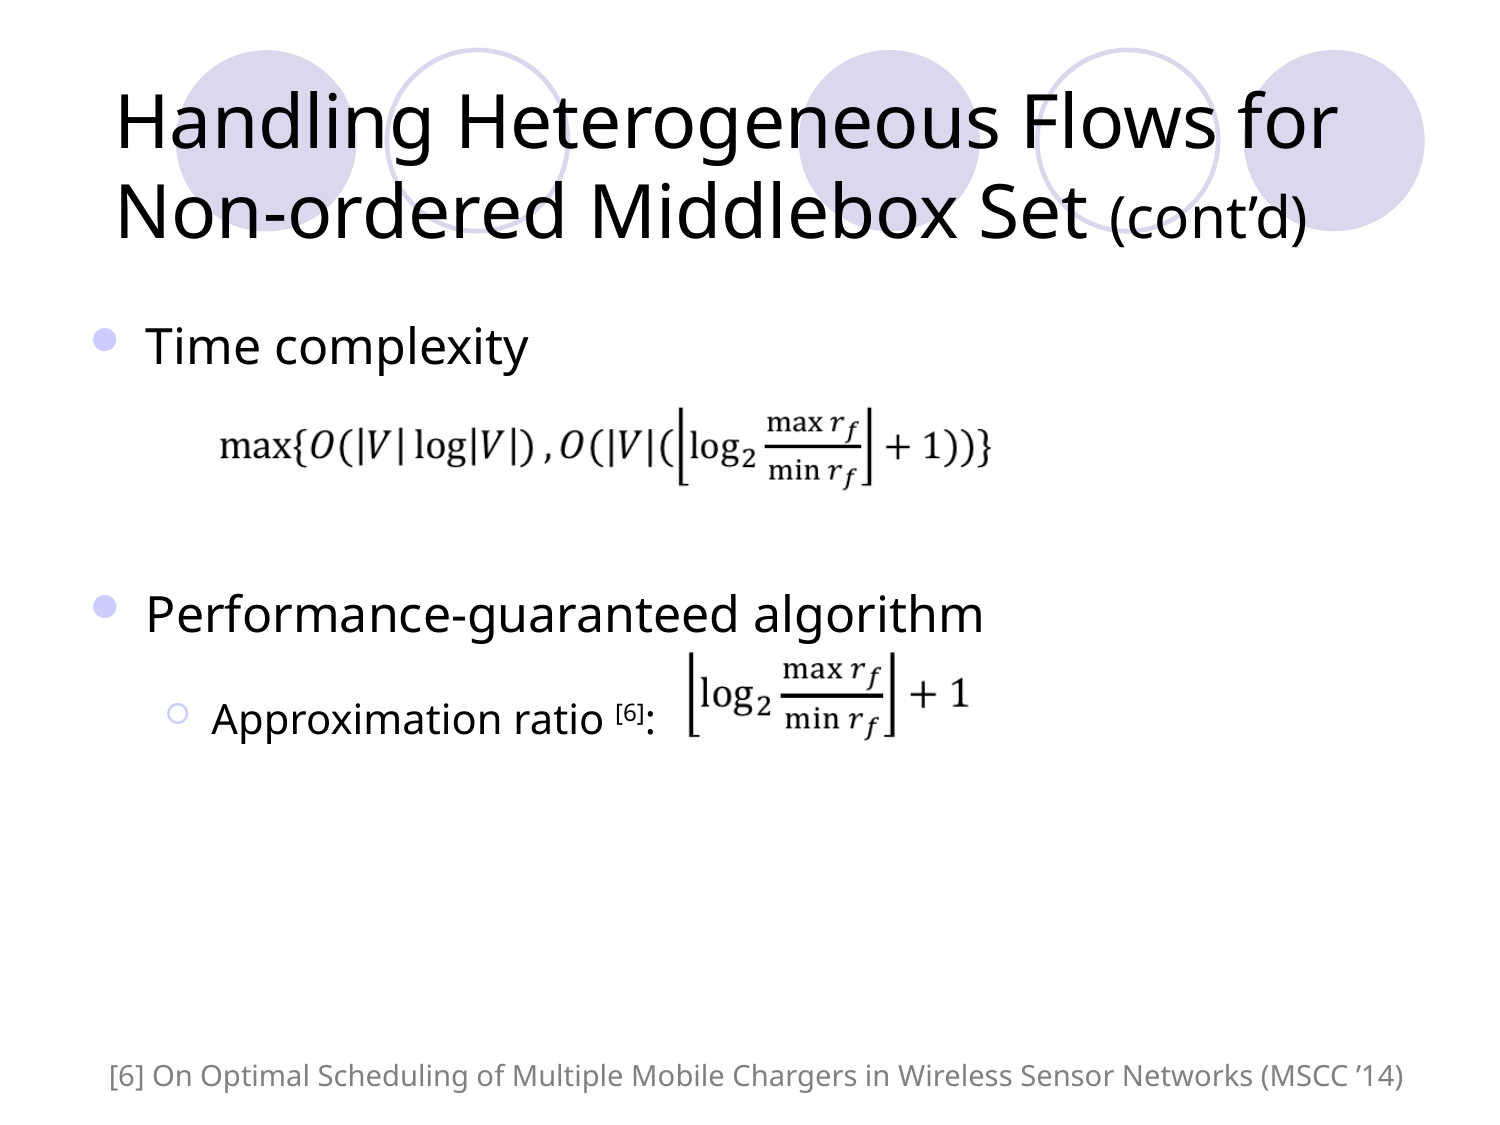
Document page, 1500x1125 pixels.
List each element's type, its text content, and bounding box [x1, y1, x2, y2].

text_box [6] On Optimal Scheduling of Multiple Mobile Chargers in Wireless Sensor Networks (MSCC ’14) [94, 1049, 1427, 1100]
picture [674, 649, 976, 748]
text_box Handling Heterogeneous Flows for Non-ordered Middlebox Set (cont’d) [99, 70, 1450, 258]
list Time complexity Performance-guaranteed algorithm Approximation ratio [6]: [75, 307, 1425, 1050]
picture [212, 400, 1001, 493]
